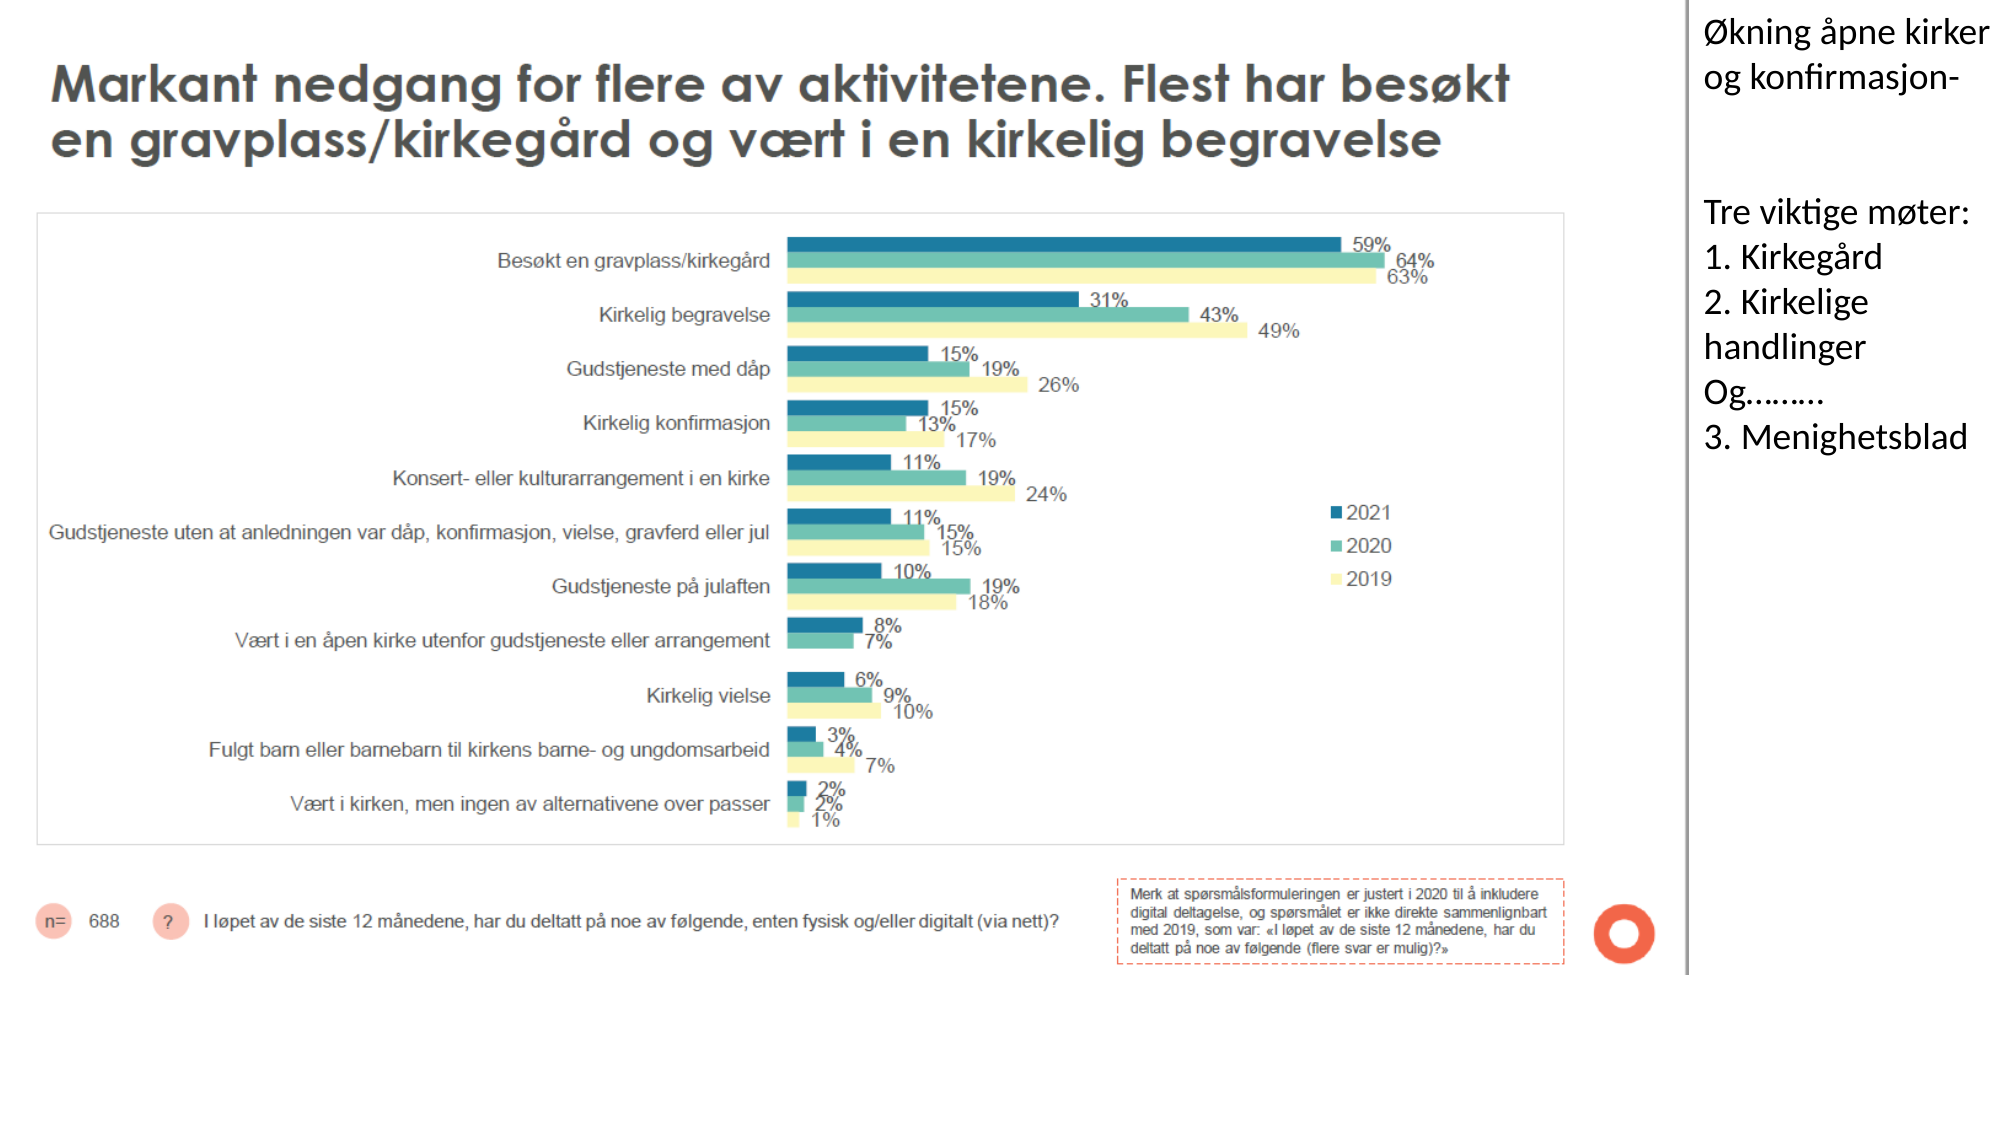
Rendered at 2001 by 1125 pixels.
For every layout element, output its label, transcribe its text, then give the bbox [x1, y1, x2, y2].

picture [0, 0, 1689, 975]
text_box Økning åpne kirker og konfirmasjon- Tre viktige møter: 1. Kirkegård 2. Kirkelige handlinger Og……… 3. Menighetsblad [1689, 0, 2000, 465]
